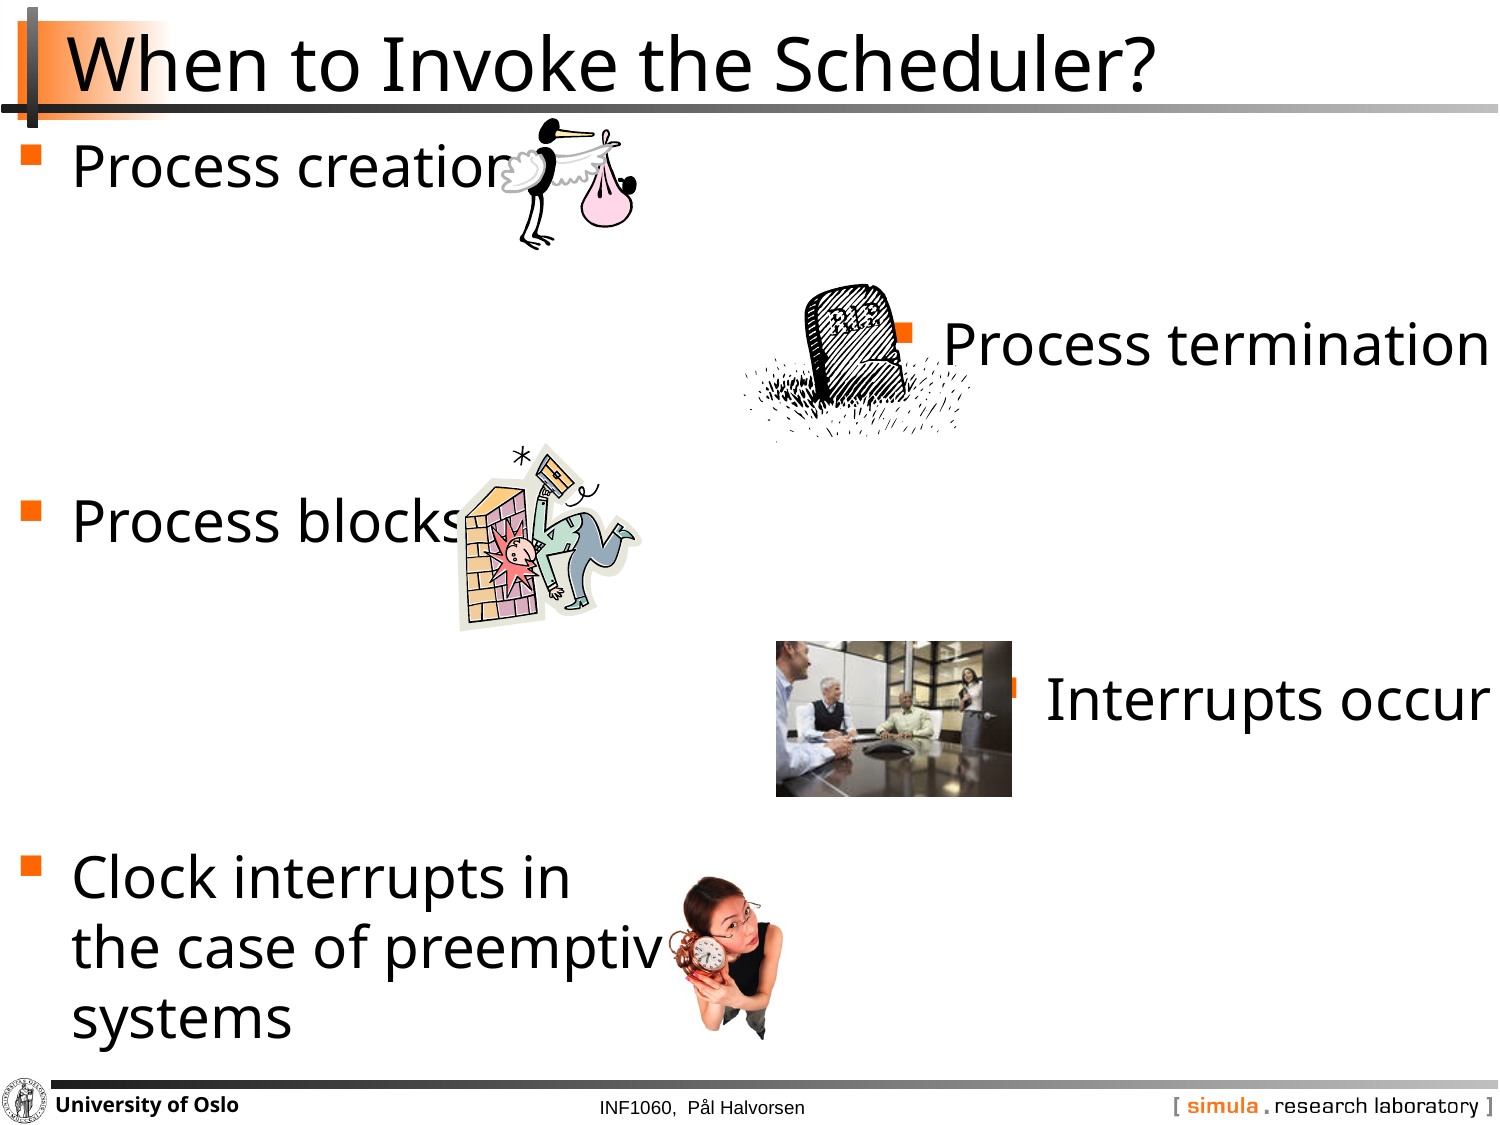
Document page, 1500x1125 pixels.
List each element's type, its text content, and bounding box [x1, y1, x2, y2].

picture [456, 440, 645, 635]
picture [1171, 1093, 1495, 1121]
picture [776, 640, 1012, 797]
picture [2, 1080, 49, 1124]
title When to Invoke the Scheduler? [51, 20, 1495, 113]
picture [664, 854, 794, 1048]
picture [742, 282, 971, 443]
list Process creation Process termination Process blocks Interrupts occur Clock interrupts in the case of preemptive systems [0, 121, 1500, 1080]
picture [500, 118, 637, 251]
